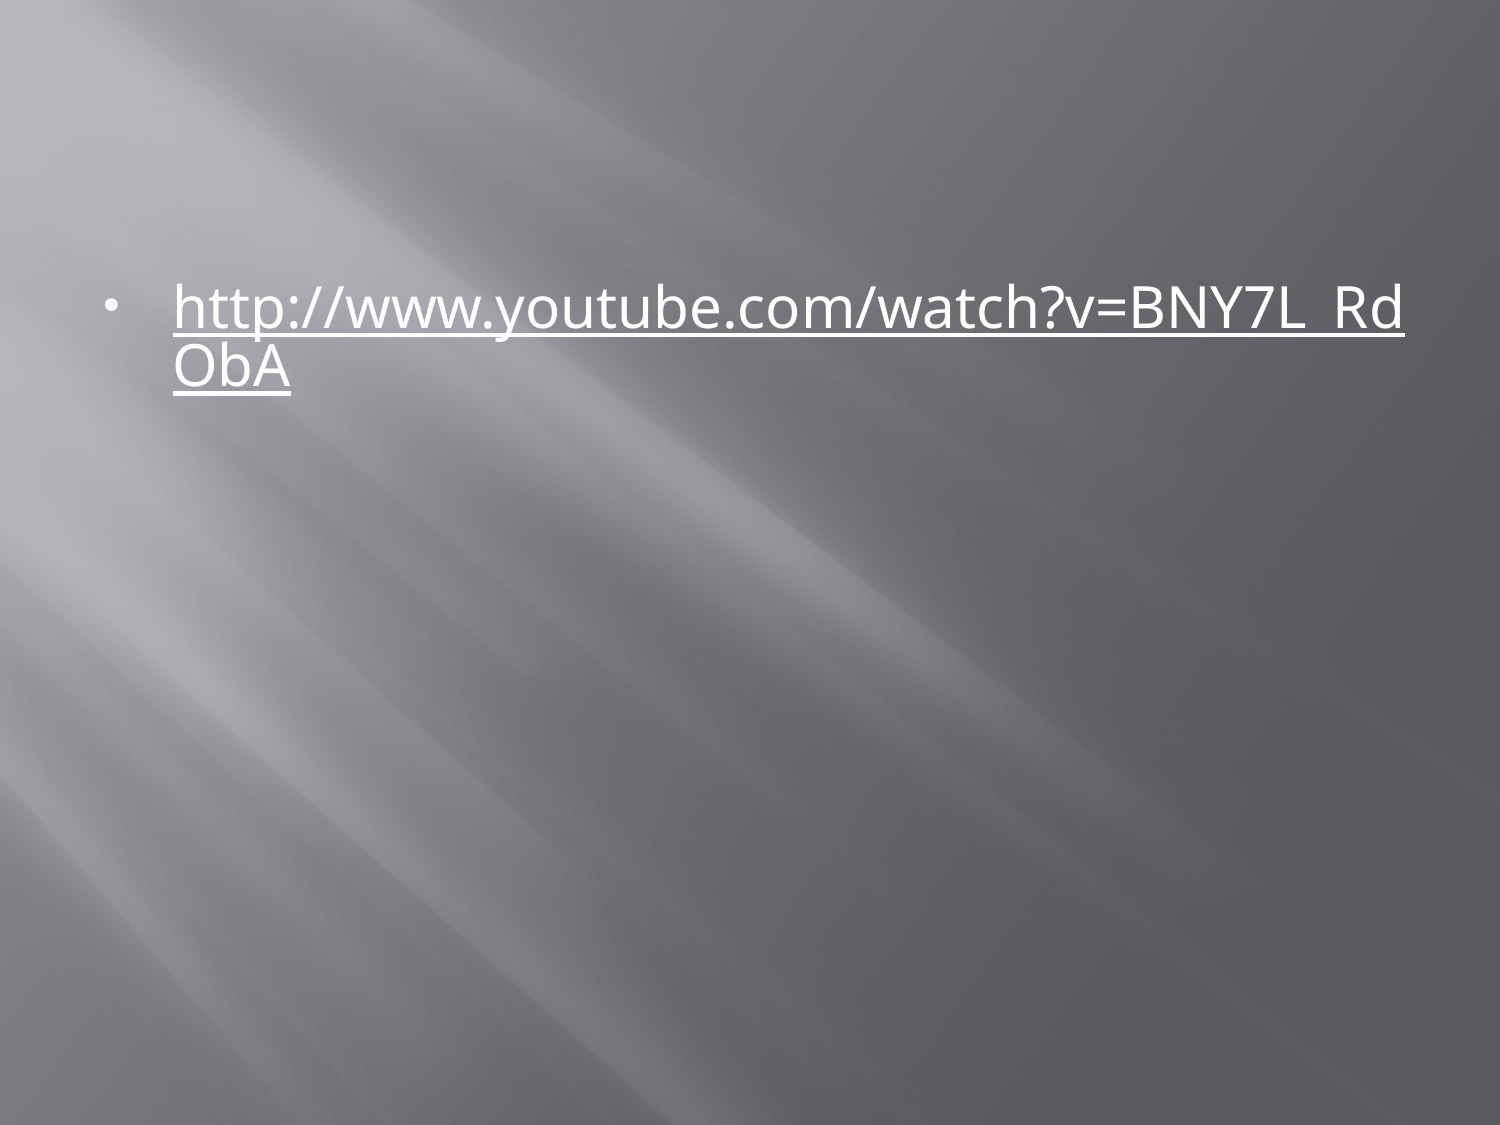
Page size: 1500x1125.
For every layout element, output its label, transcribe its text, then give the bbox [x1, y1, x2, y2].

picture [0, 0, 1500, 1125]
list http://www.youtube.com/watch?v=BNY7L_RdObA [74, 261, 1426, 1036]
